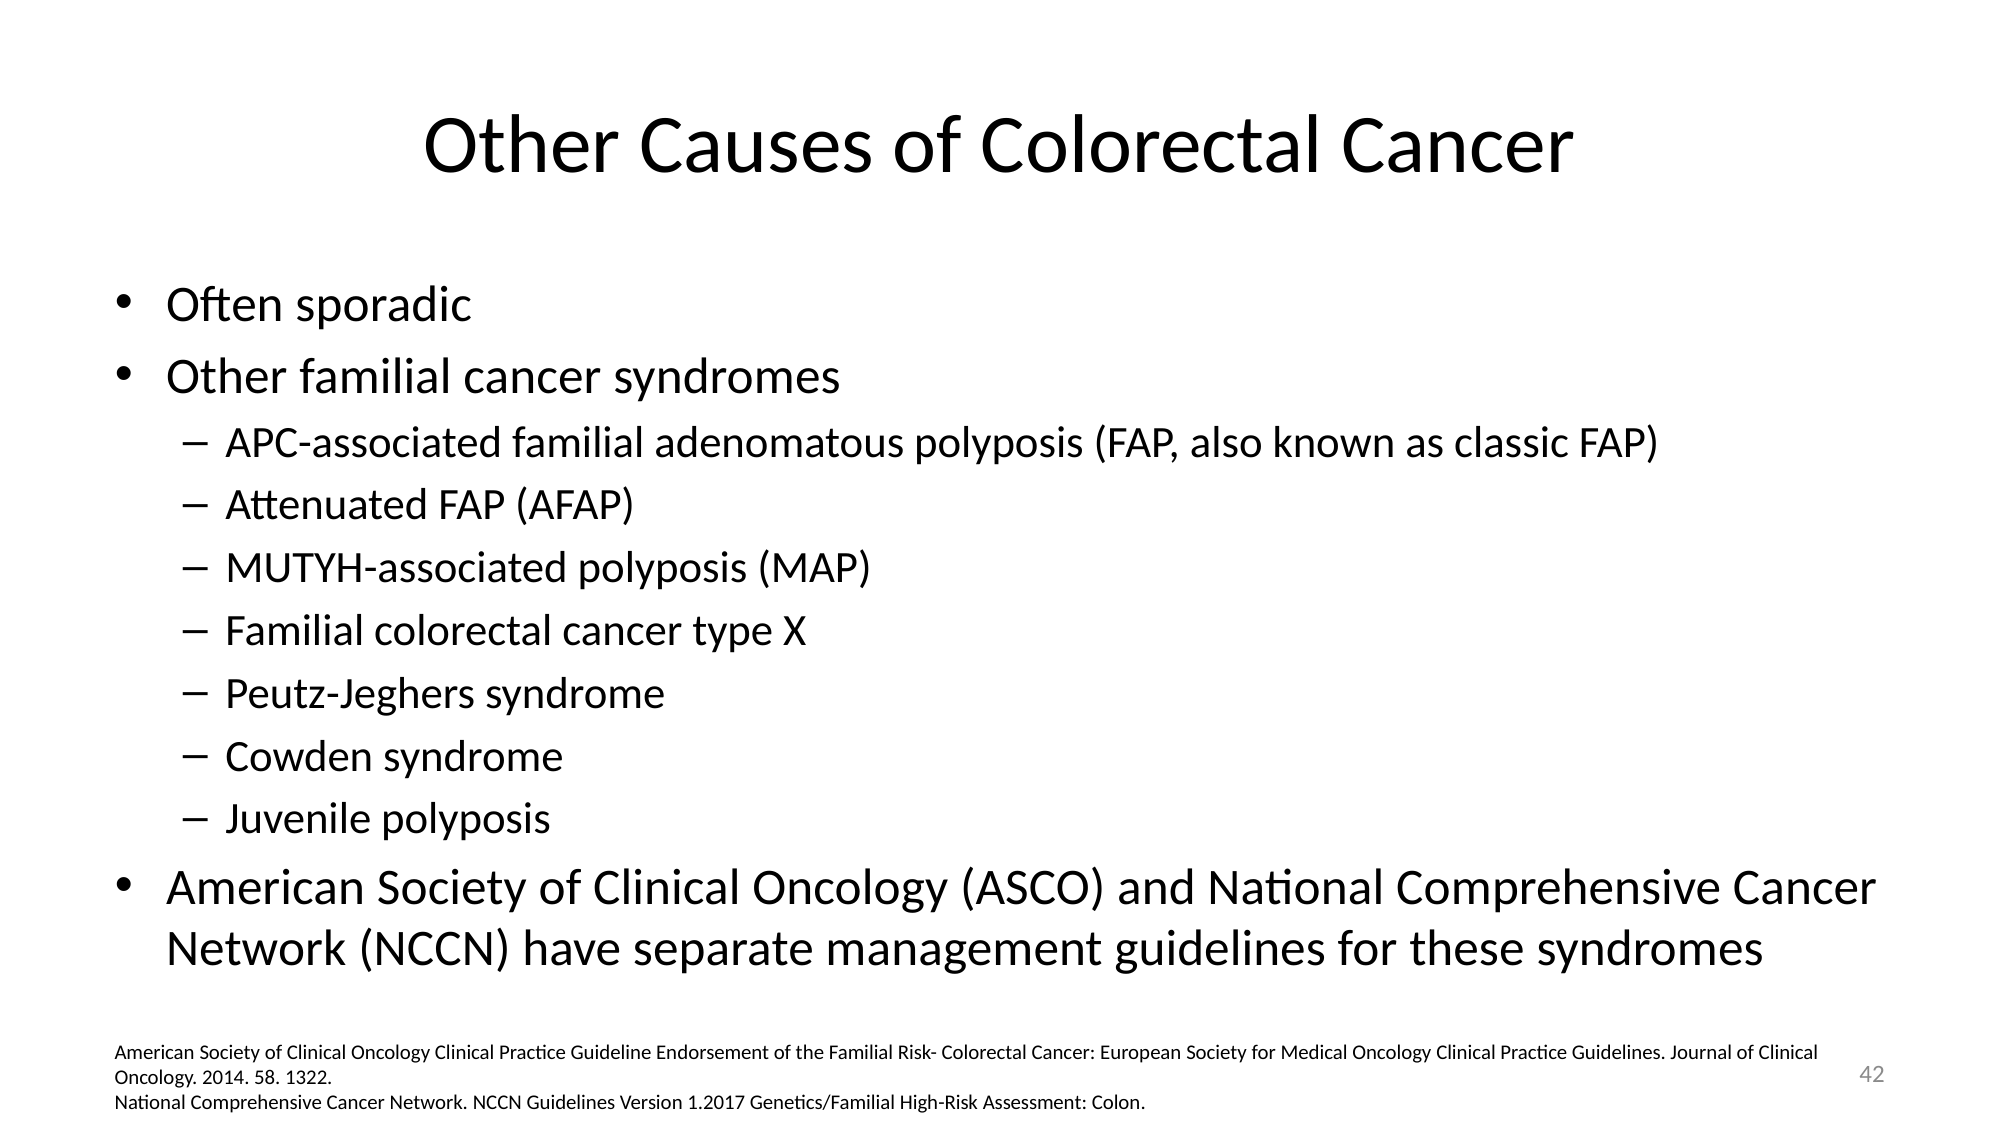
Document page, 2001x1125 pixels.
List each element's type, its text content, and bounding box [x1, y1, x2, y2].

list Often sporadic Other familial cancer syndromes APC-associated familial adenomatous polyposis (FAP, also known as classic FAP) Attenuated FAP (AFAP) MUTYH-associated polyposis (MAP) Familial colorectal cancer type X Peutz-Jeghers syndrome Cowden syndrome Juvenile polyposis American Society of Clinical Oncology (ASCO) and National Comprehensive Cancer Network (NCCN) have separate management guidelines for these syndromes [99, 262, 1900, 1005]
slide_number 42 [1433, 1042, 1900, 1103]
title Other Causes of Colorectal Cancer [99, 45, 1900, 233]
text_box American Society of Clinical Oncology Clinical Practice Guideline Endorsement of the Familial Risk- Colorectal Cancer: European Society for Medical Oncology Clinical Practice Guidelines. Journal of Clinical Oncology. 2014. 58. 1322. National Comprehensive Cancer Network. NCCN Guidelines Version 1.2017 Genetics/Familial High-Risk Assessment: Colon. [99, 1031, 1848, 1125]
